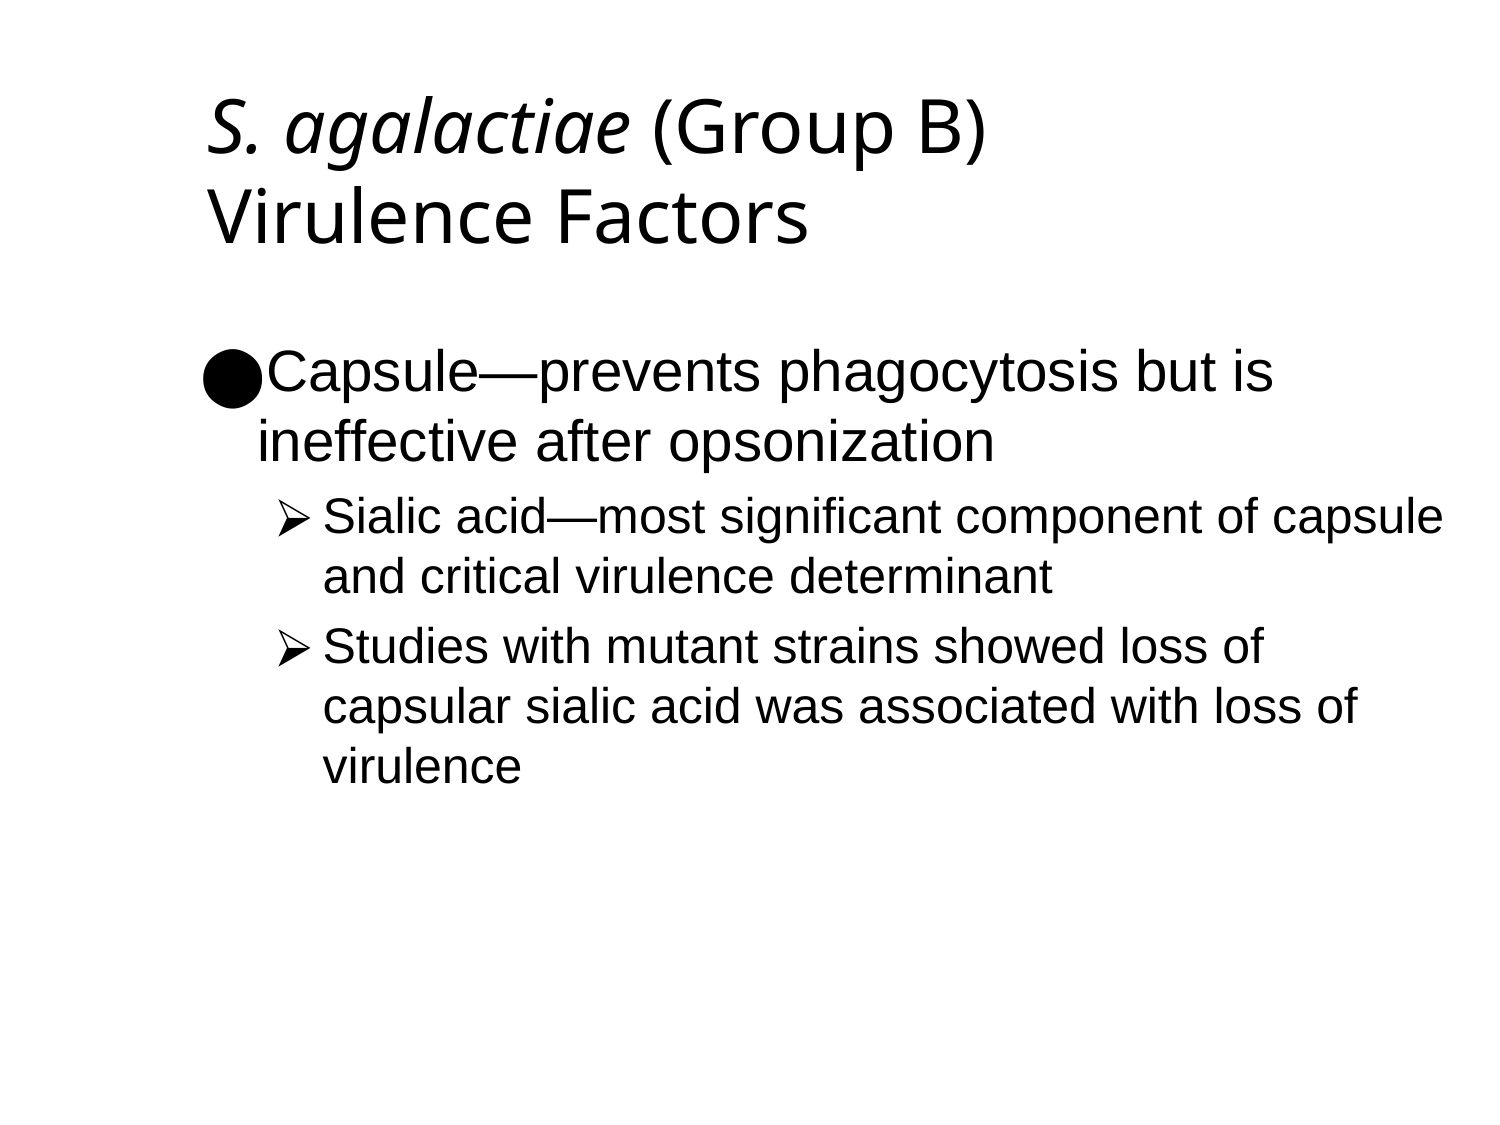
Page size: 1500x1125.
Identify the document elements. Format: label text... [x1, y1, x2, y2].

list Capsule—prevents phagocytosis but is ineffective after opsonization Sialic acid—most significant component of capsule and critical virulence determinant Studies with mutant strains showed loss of capsular sialic acid was associated with loss of virulence [192, 324, 1468, 1125]
title S. agalactiae (Group B) Virulence Factors [192, 12, 1468, 324]
